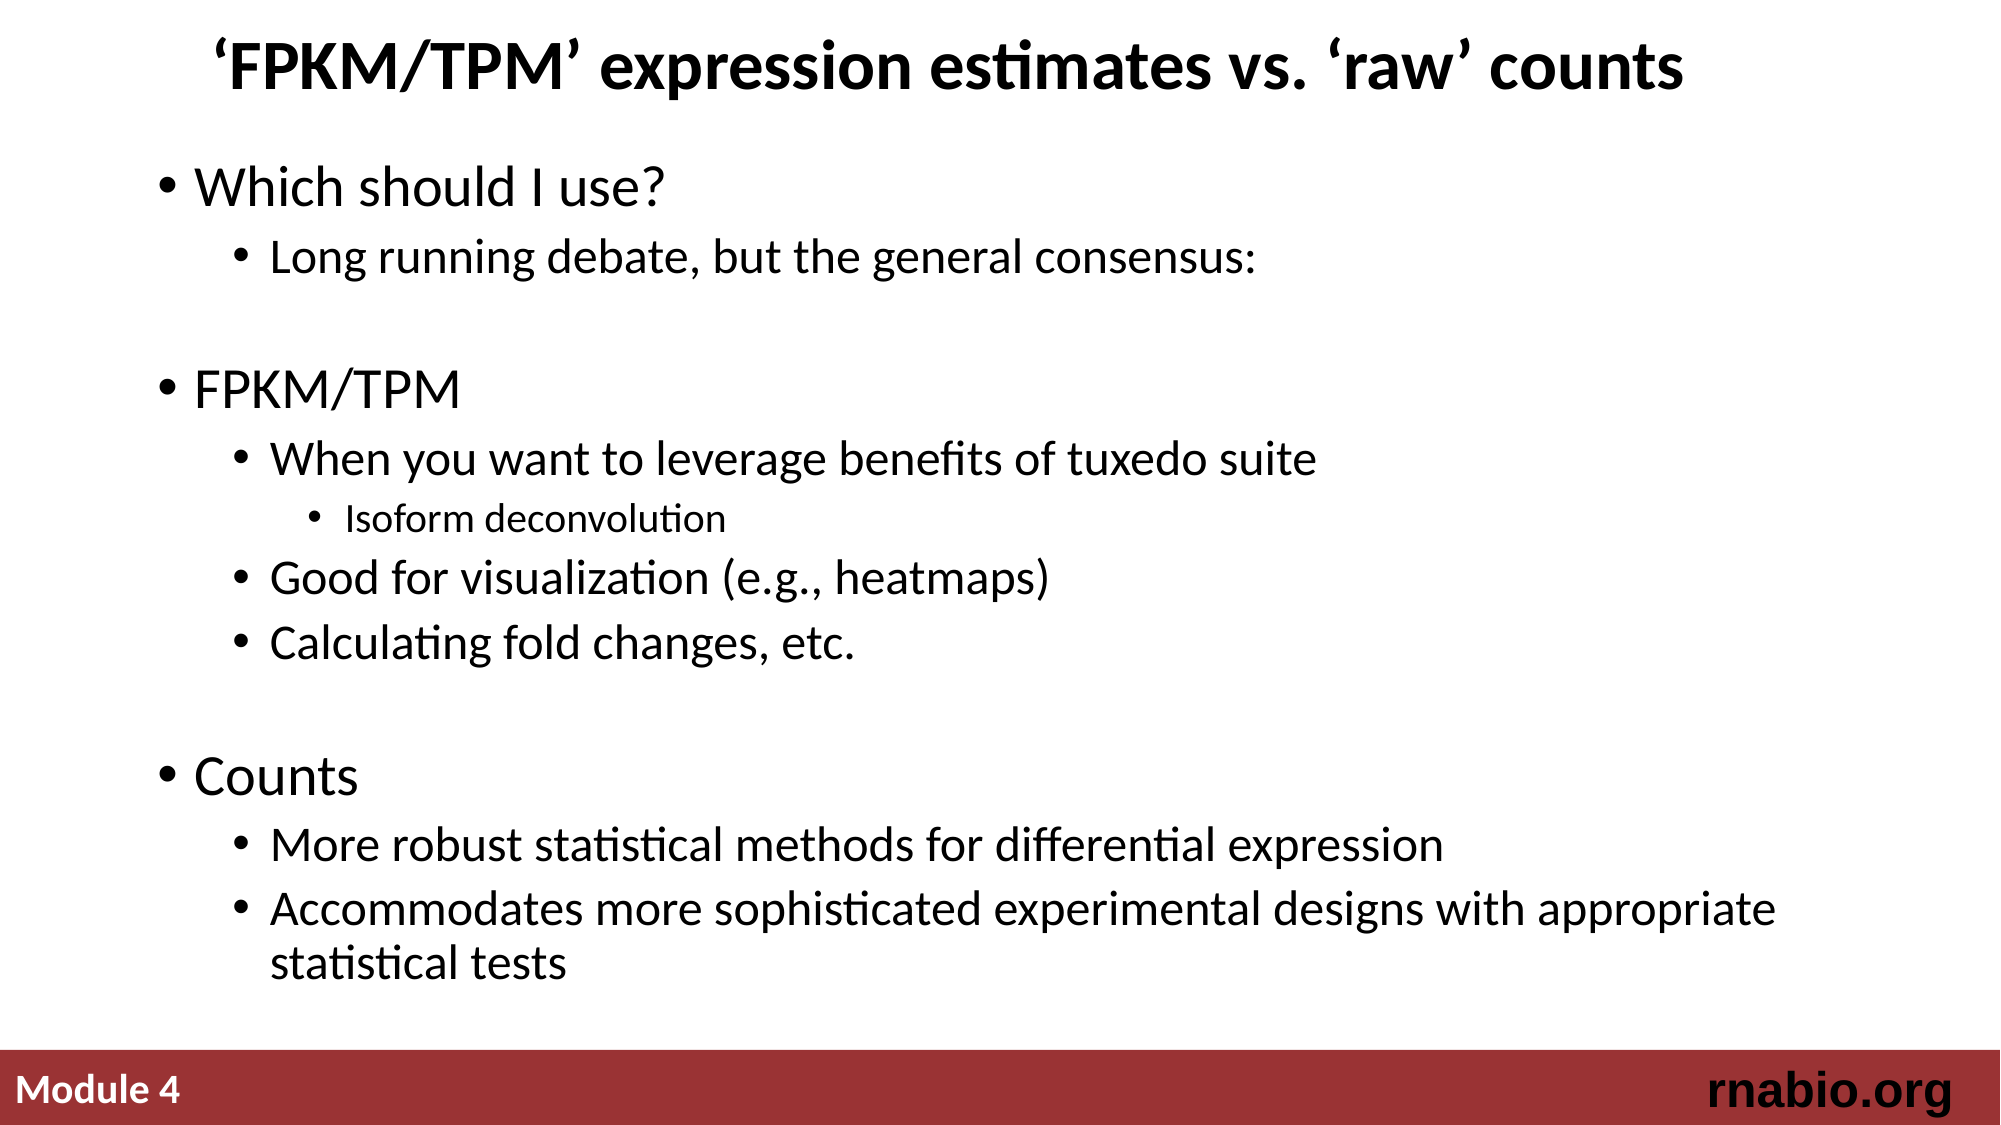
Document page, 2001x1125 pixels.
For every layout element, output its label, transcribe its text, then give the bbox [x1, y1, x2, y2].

list Which should I use? Long running debate, but the general consensus: FPKM/TPM When you want to leverage benefits of tuxedo suite Isoform deconvolution Good for visualization (e.g., heatmaps) Calculating fold changes, etc. Counts More robust statistical methods for differential expression Accommodates more sophisticated experimental designs with appropriate statistical tests [142, 149, 1882, 1024]
title ‘FPKM/TPM’ expression estimates vs. ‘raw’ counts [173, 0, 1725, 138]
